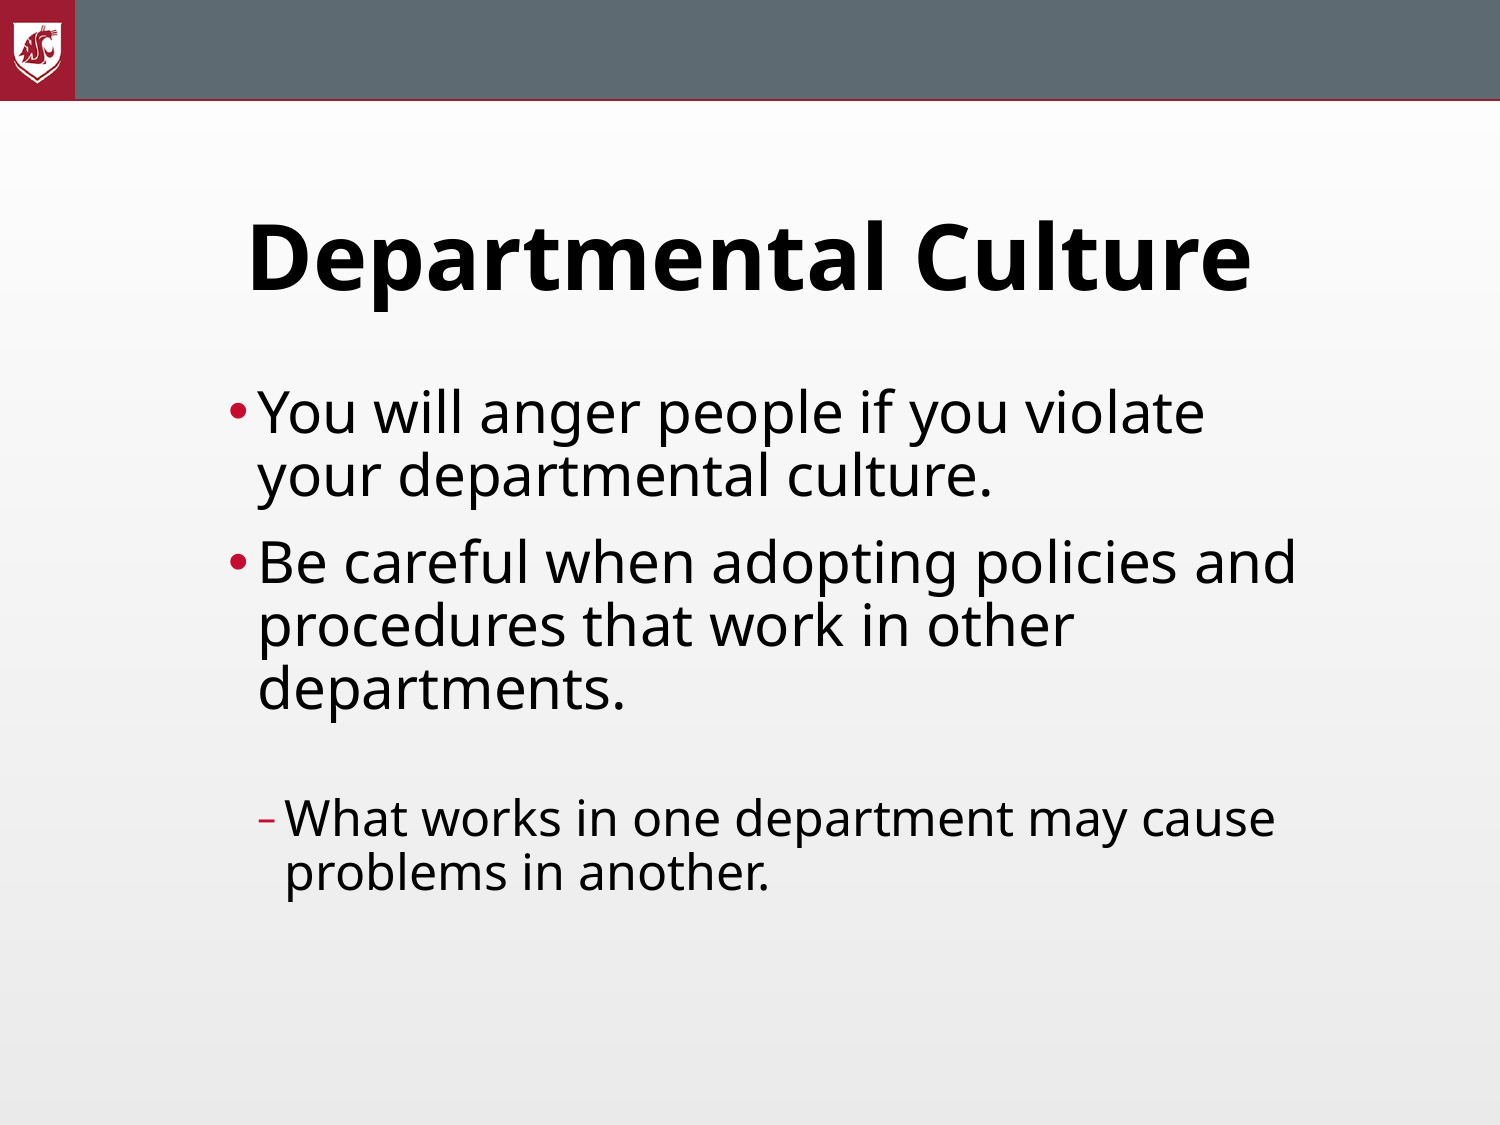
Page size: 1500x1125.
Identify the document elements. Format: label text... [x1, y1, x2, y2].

title Departmental Culture [0, 201, 1500, 318]
picture [0, 0, 75, 99]
list You will anger people if you violate your departmental culture. Be careful when adopting policies and procedures that work in other departments. What works in one department may cause problems in another. [122, 375, 1378, 1059]
